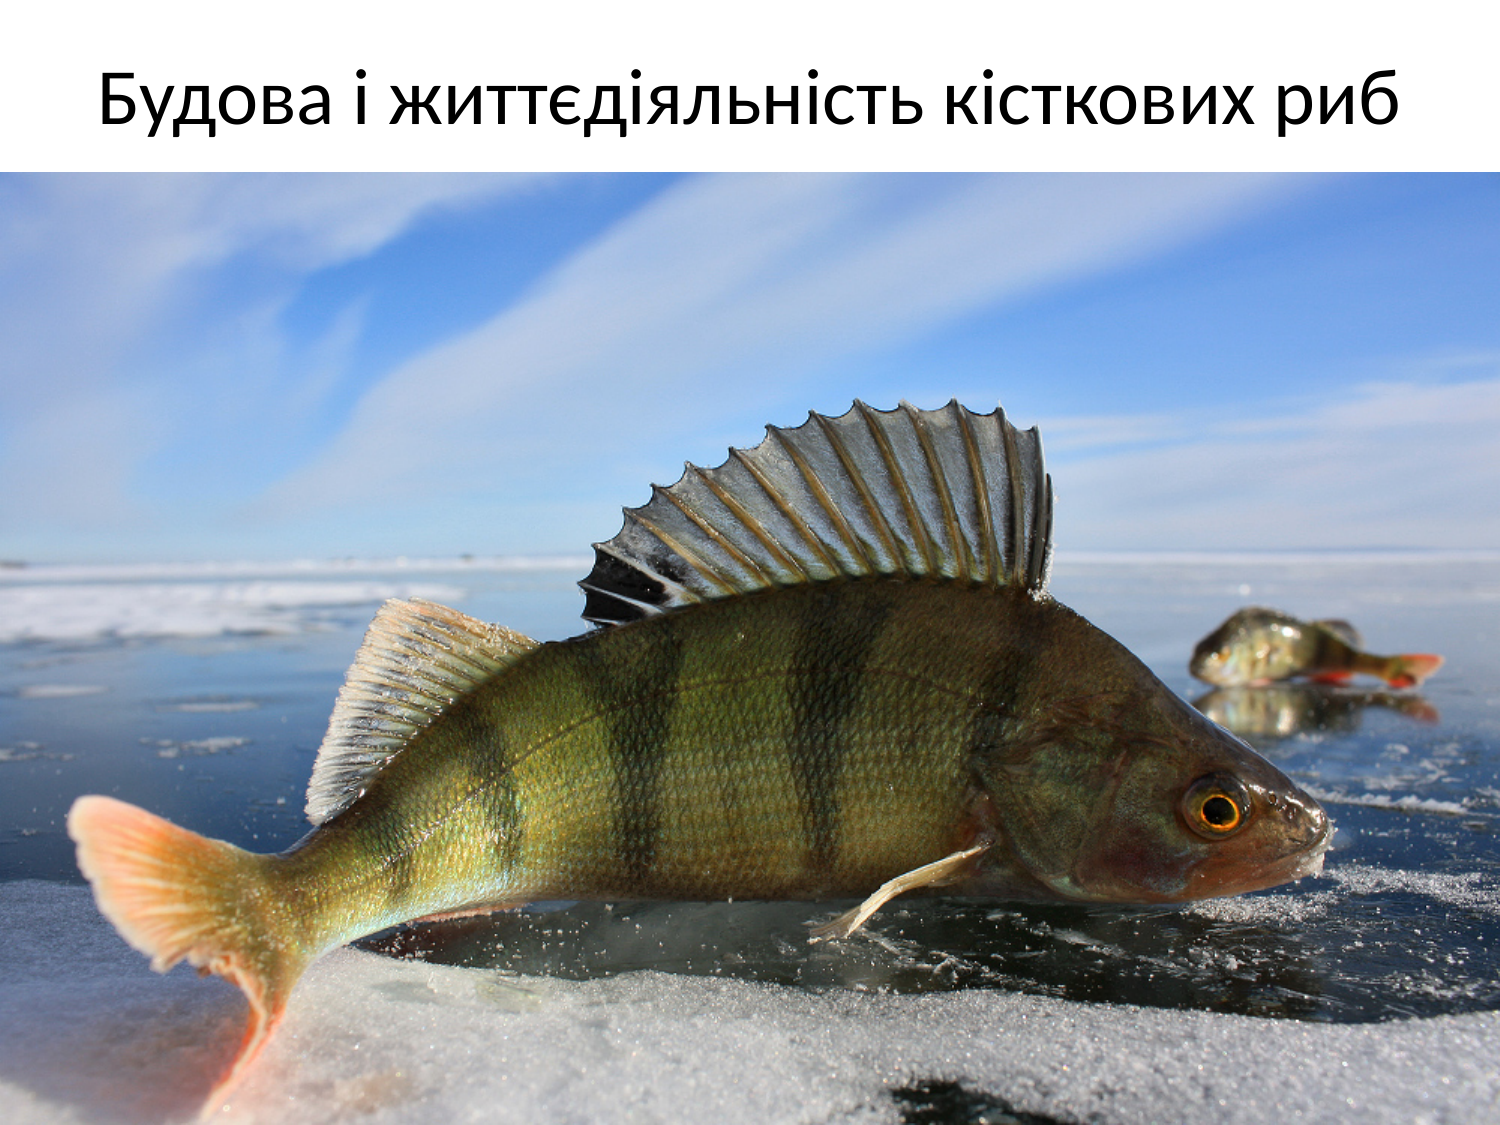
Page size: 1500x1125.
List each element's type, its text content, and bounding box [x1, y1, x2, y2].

title Будова і життєдіяльність кісткових риб [0, 0, 1500, 172]
picture [0, 172, 1500, 1125]
